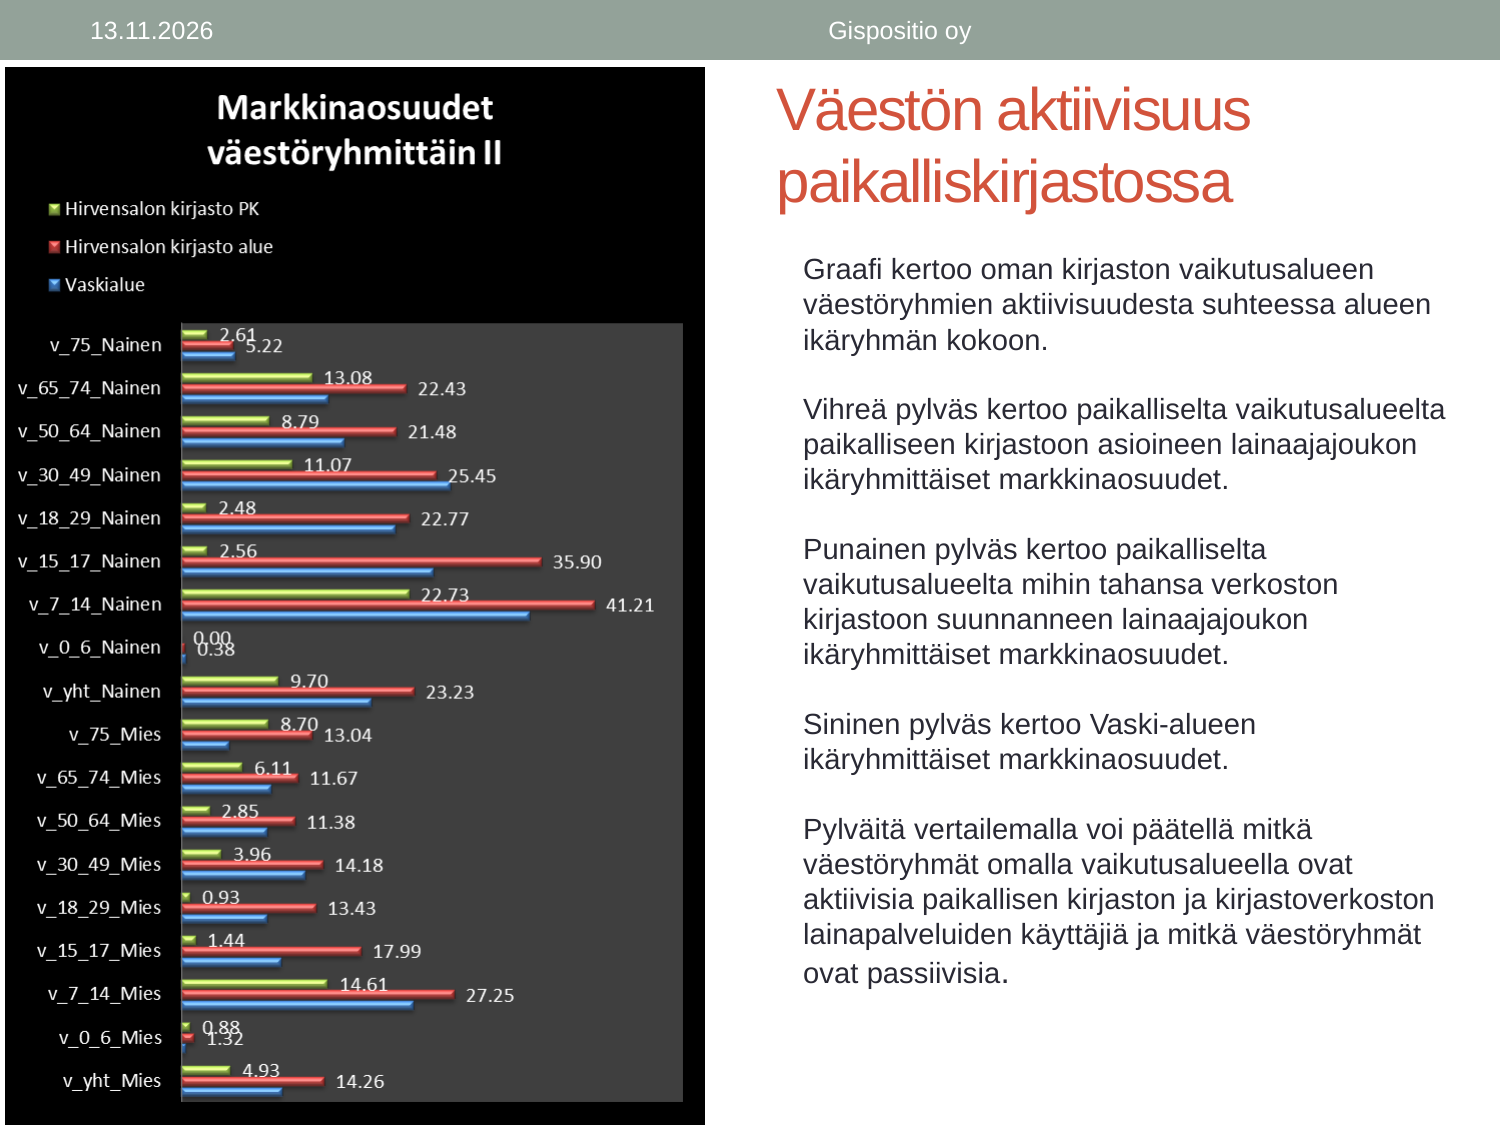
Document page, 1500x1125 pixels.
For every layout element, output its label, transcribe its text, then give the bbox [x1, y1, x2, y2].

footer Gispositio oy [562, 3, 1238, 57]
text_box Graafi kertoo oman kirjaston vaikutusalueen väestöryhmien aktiivisuudesta suhteessa alueen ikäryhmän kokoon. Vihreä pylväs kertoo paikalliselta vaikutusalueelta paikalliseen kirjastoon asioineen lainaajajoukon ikäryhmittäiset markkinaosuudet. Punainen pylväs kertoo paikalliselta vaikutusalueelta mihin tahansa verkoston kirjastoon suunnanneen lainaajajoukon ikäryhmittäiset markkinaosuudet. Sininen pylväs kertoo Vaski-alueen ikäryhmittäiset markkinaosuudet. Pylväitä vertailemalla voi päätellä mitkä väestöryhmät omalla vaikutusalueella ovat aktiivisia paikallisen kirjaston ja kirjastoverkoston lainapalveluiden käyttäjiä ja mitkä väestöryhmät ovat passiivisia. [788, 243, 1462, 998]
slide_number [75, 3, 550, 57]
title Väestön aktiivisuus paikalliskirjastossa [761, 61, 1425, 224]
picture [4, 67, 705, 1125]
